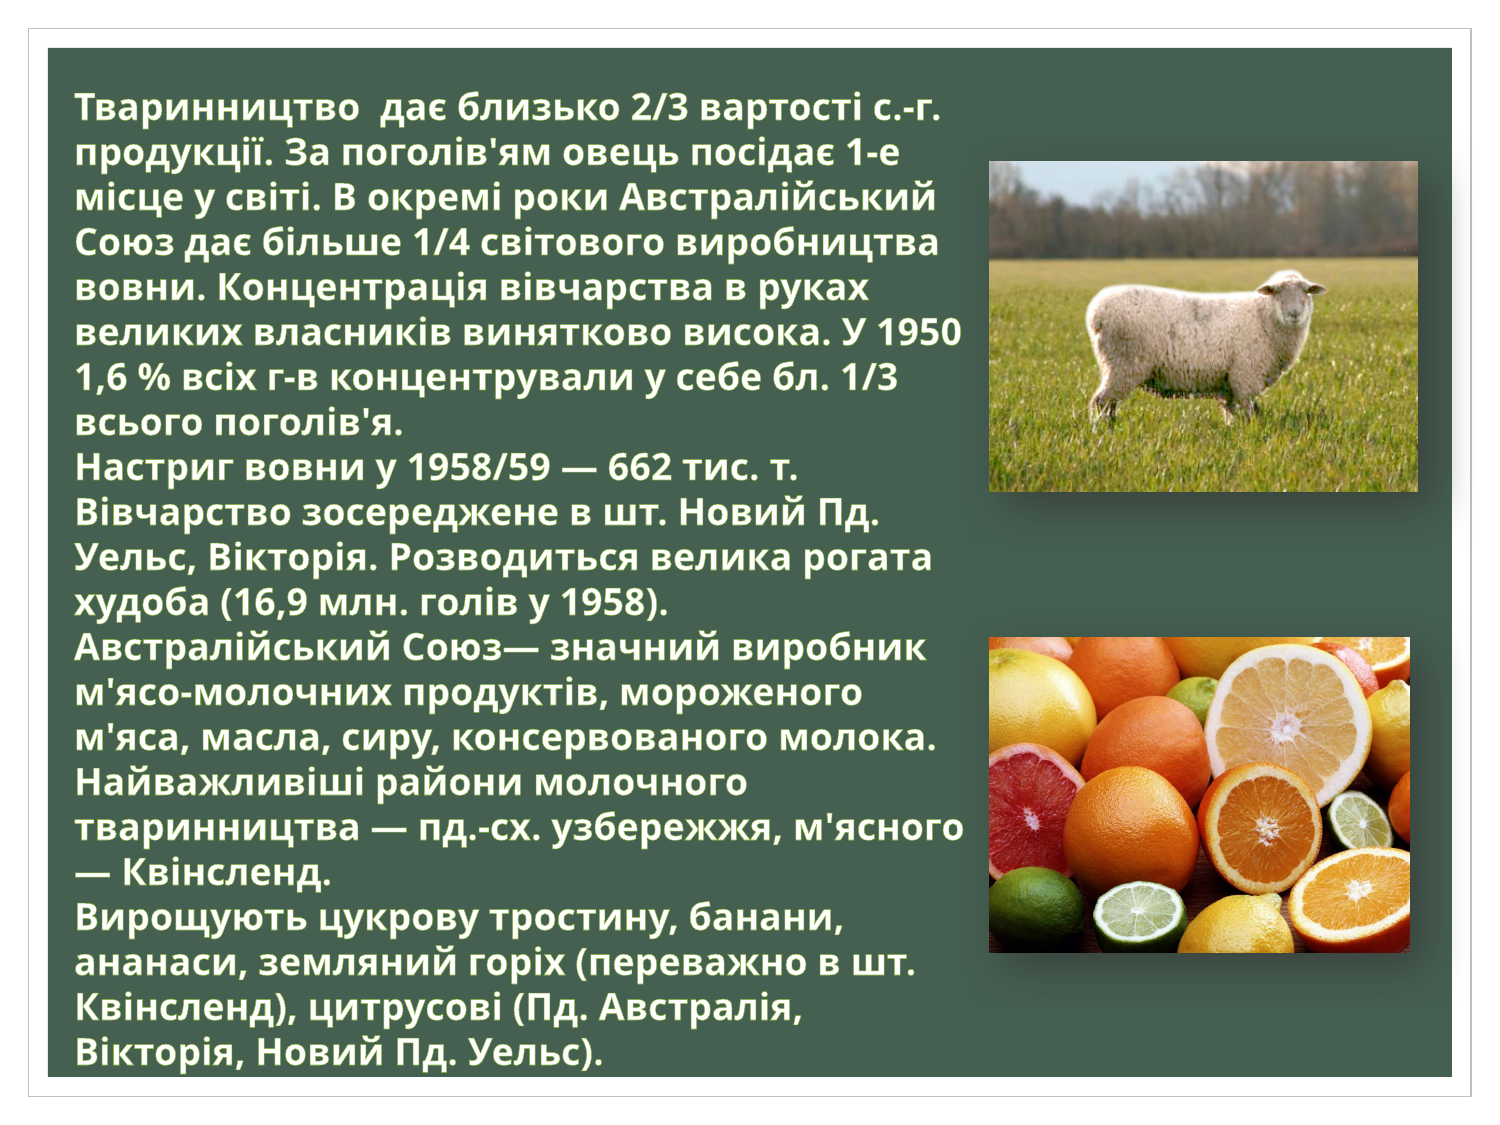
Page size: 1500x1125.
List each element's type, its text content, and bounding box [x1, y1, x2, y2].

picture [989, 161, 1418, 492]
text_box Тваринництво дає близько 2/3 вартості с.-г. продукції. За поголів'ям овець посідає 1-е місце у світі. В окремі роки Австралійський Союз дає більше 1/4 світового виробництва вовни. Концентрація вівчарства в руках великих власників винятково висока. У 1950 1,6 % всіх г-в концентрували у себе бл. 1/3 всього поголів'я. Настриг вовни у 1958/59 — 662 тис. т. Вівчарство зосереджене в шт. Новий Пд. Уельс, Вікторія. Розводиться велика рогата худоба (16,9 млн. голів у 1958). Австралійський Союз— значний виробник м'ясо-молочних продуктів, мороженого м'яса, масла, сиру, консервованого молока. Найважливіші райони молочного тваринництва — пд.-сх. узбережжя, м'ясного — Квінсленд. Вирощують цукрову тростину, банани, ананаси, земляний горіх (переважно в шт. Квінсленд), цитрусові (Пд. Австралія, Вікторія, Новий Пд. Уельс). [59, 75, 998, 1080]
picture [989, 637, 1410, 953]
